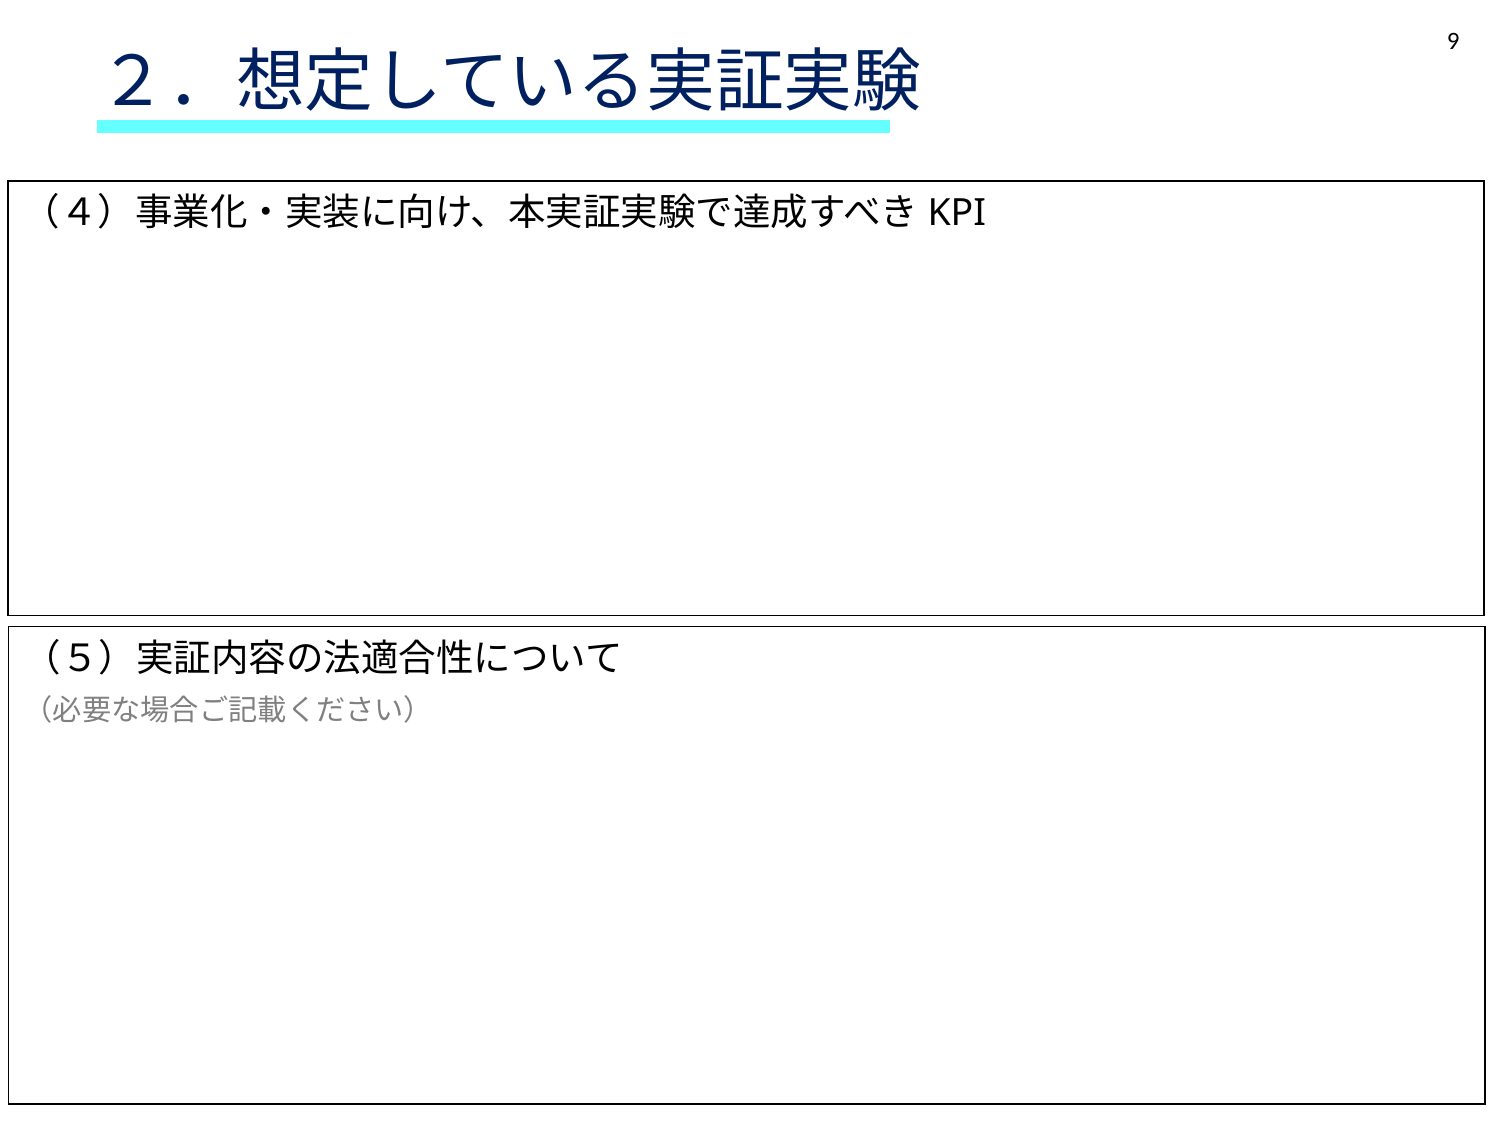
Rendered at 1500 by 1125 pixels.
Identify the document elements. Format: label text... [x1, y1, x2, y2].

text_box （５）実証内容の法適合性について （必要な場合ご記載ください） [8, 626, 1485, 1104]
text_box （４）事業化・実装に向け、本実証実験で達成すべきKPI [7, 180, 1484, 616]
